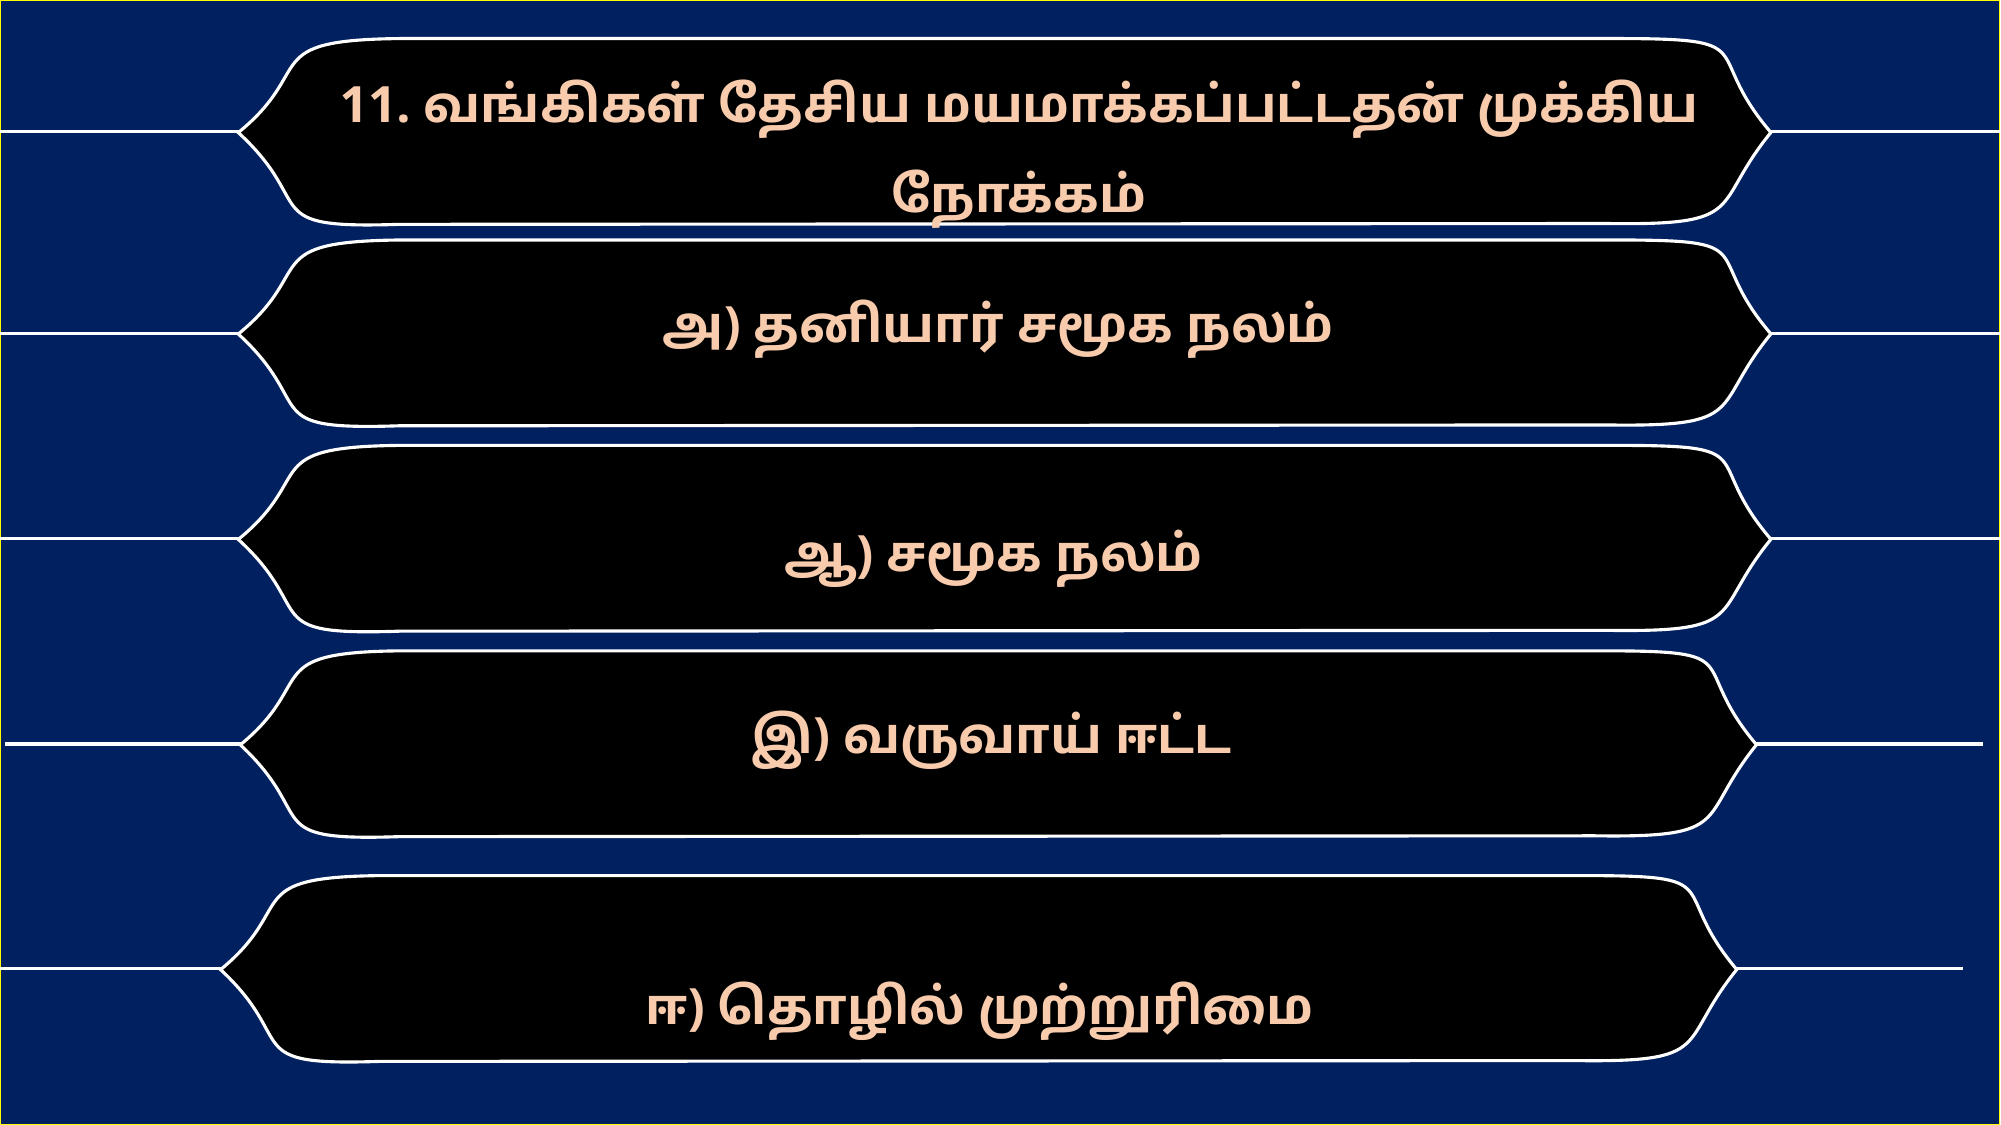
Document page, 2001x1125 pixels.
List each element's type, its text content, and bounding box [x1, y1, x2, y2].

text_box [0, 0, 2000, 38]
text_box [0, 632, 2000, 1125]
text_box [4, 650, 1984, 838]
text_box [0, 445, 2000, 632]
text_box [0, 225, 2000, 239]
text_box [0, 875, 1964, 1063]
text_box 11. வங்கிகள் தேசிய மயமாக்கப்பட்டதன் முக்கிய நோக்கம் [300, 225, 1737, 231]
text_box [0, 427, 2000, 445]
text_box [0, 239, 2000, 427]
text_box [0, 38, 2000, 225]
